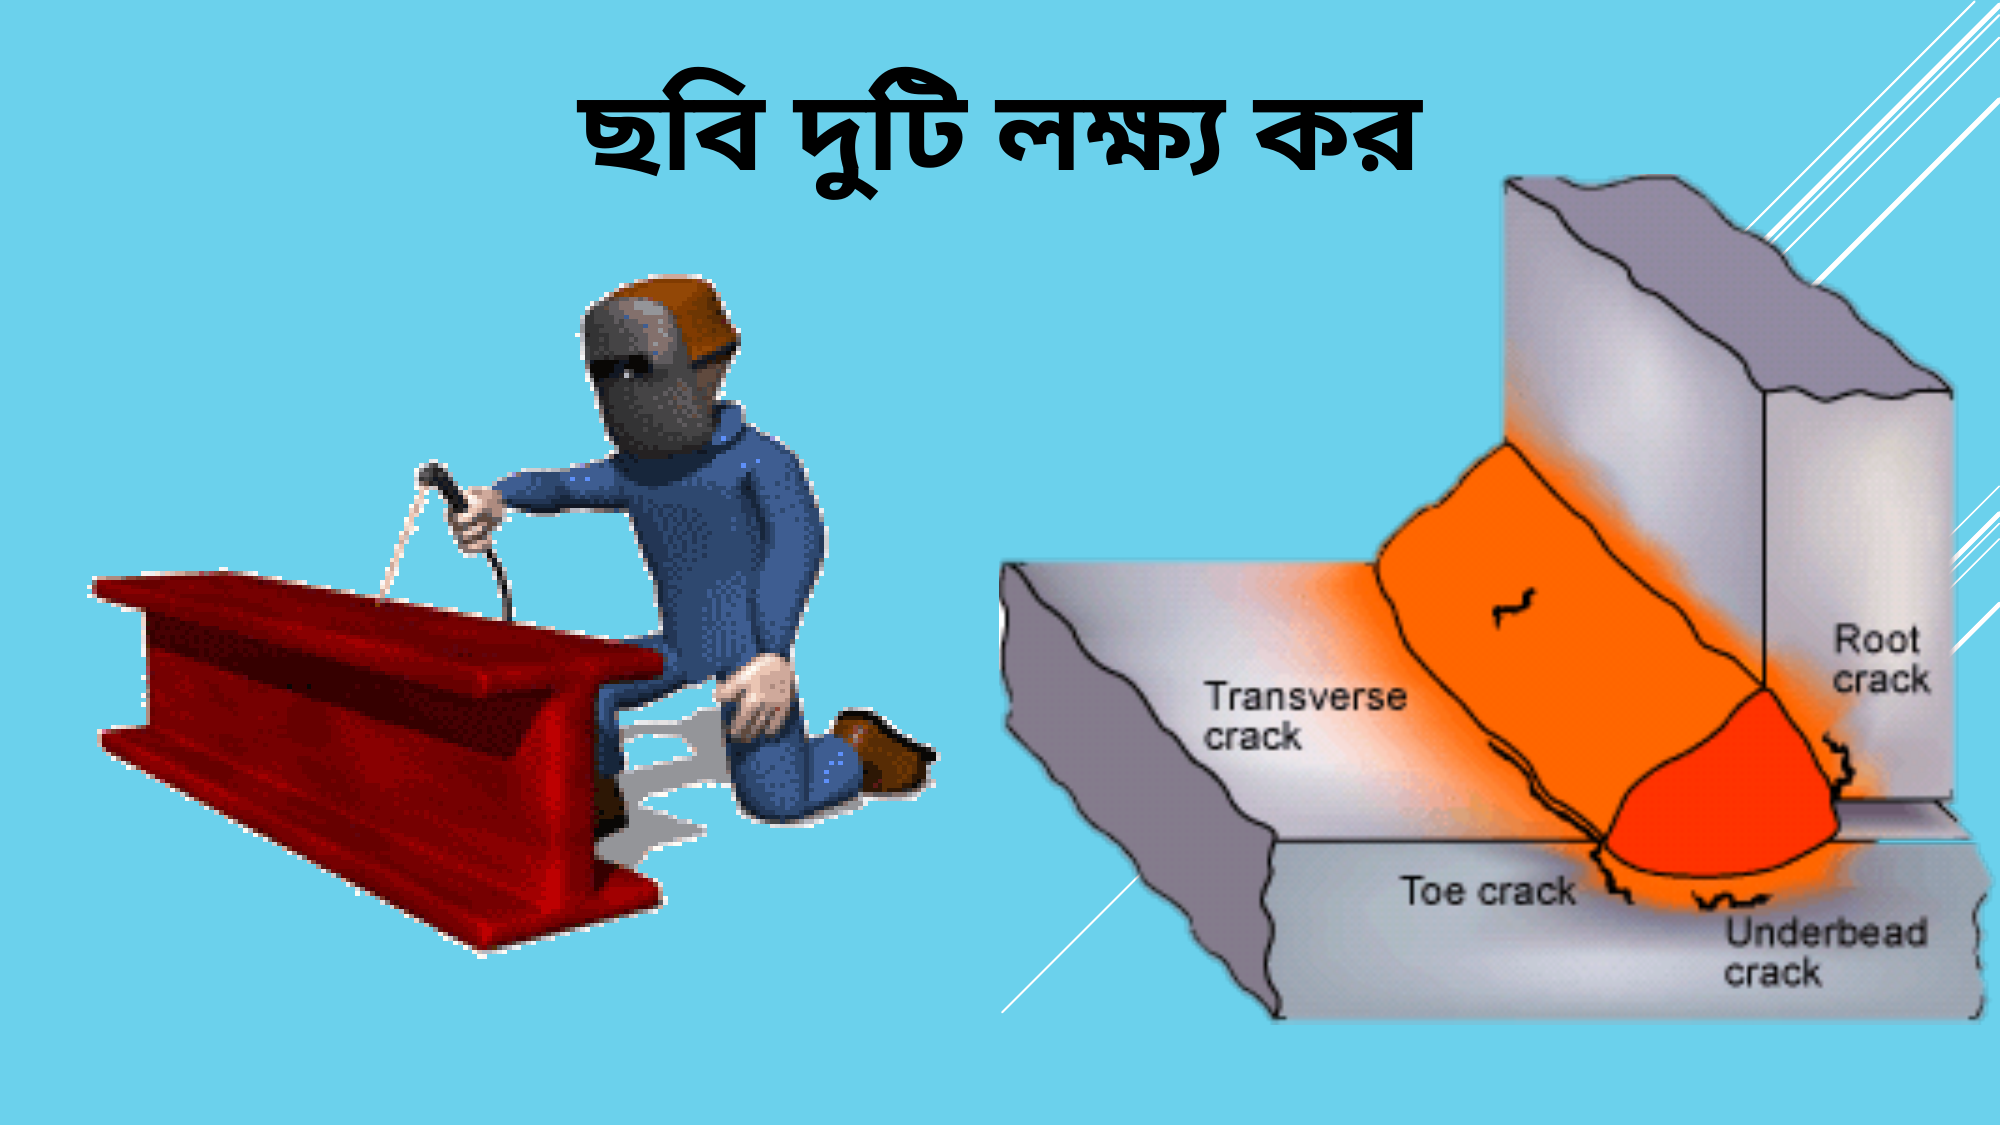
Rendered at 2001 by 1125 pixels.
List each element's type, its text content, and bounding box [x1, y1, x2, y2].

picture [24, 162, 2000, 1063]
text_box ছবি দুটি লক্ষ্য কর [342, 49, 1658, 174]
